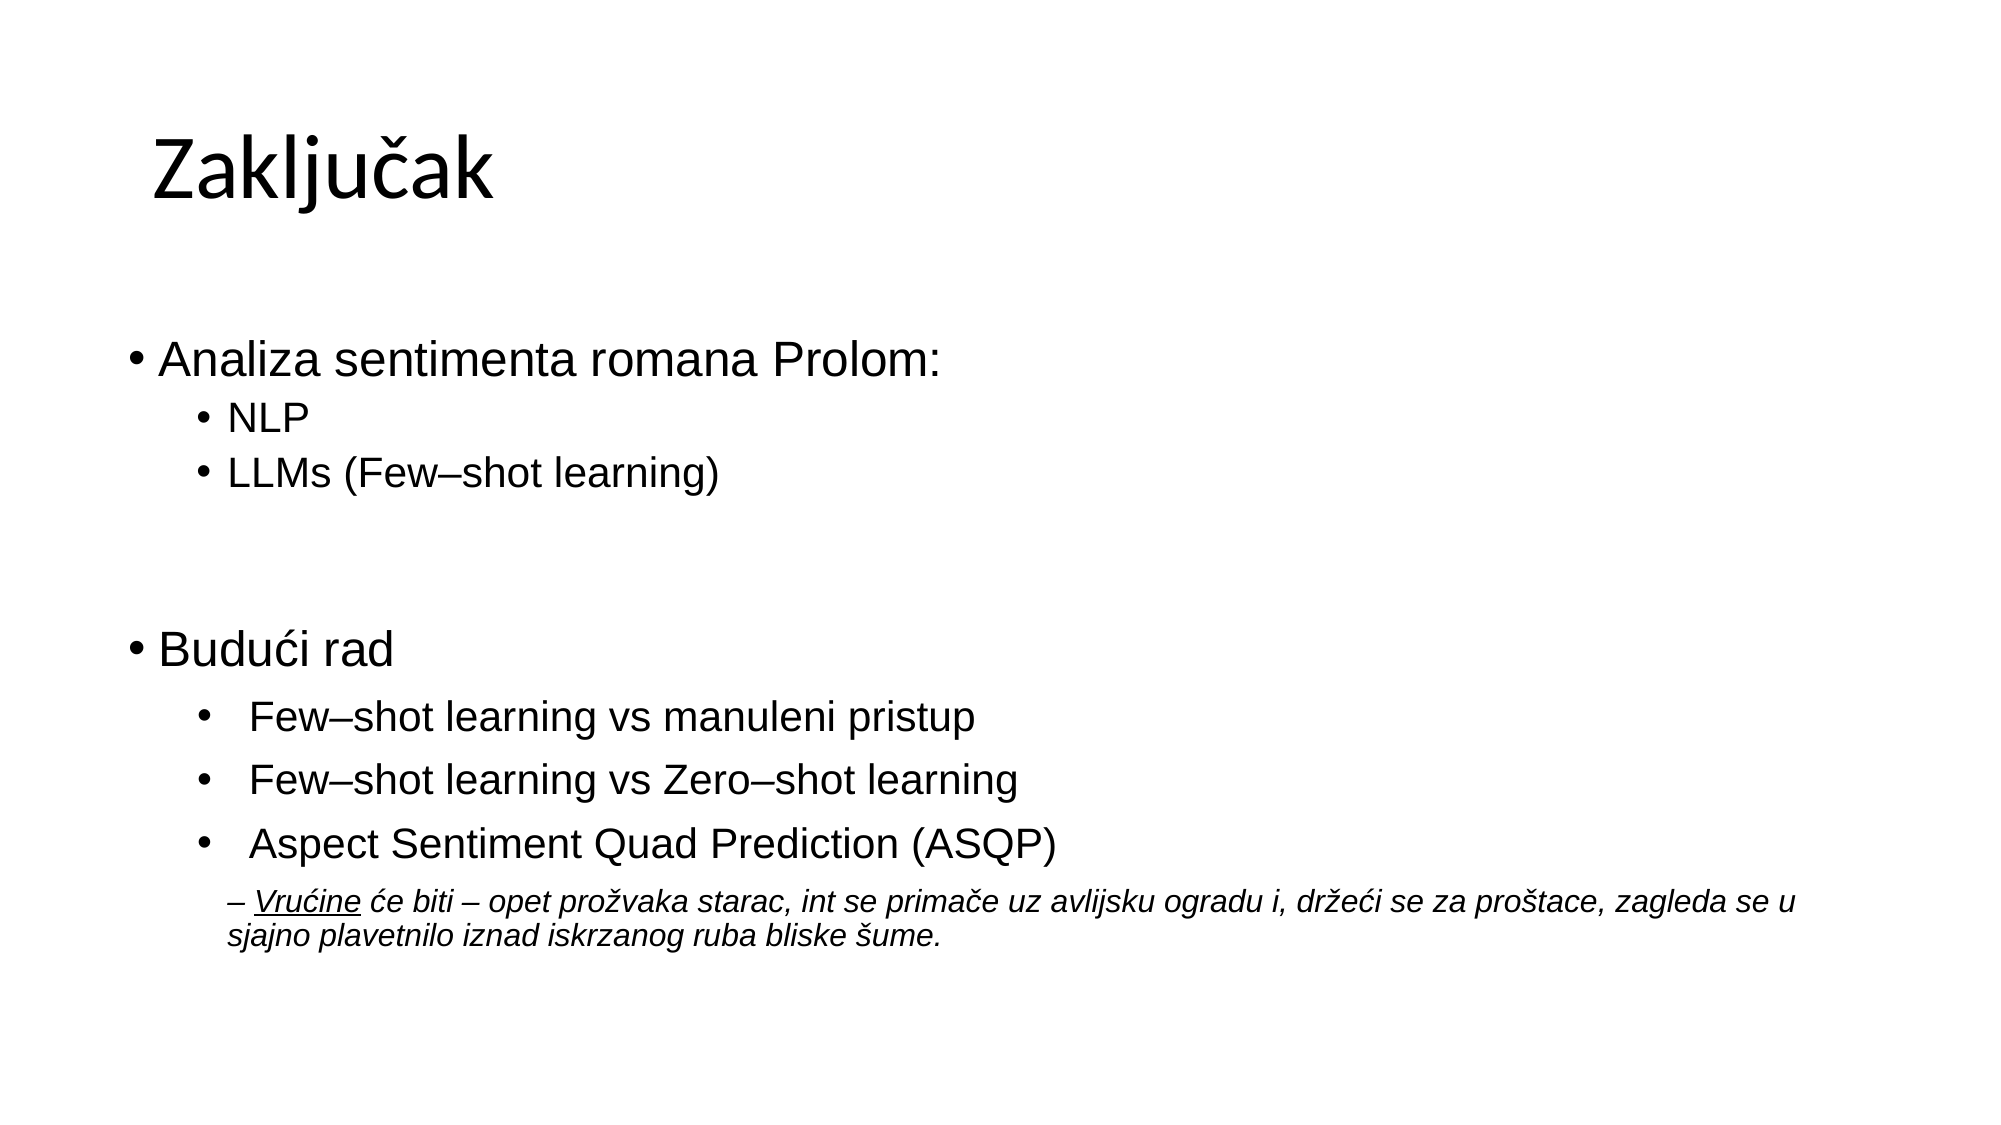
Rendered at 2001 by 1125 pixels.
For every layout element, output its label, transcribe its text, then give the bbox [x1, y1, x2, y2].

list Analiza sentimenta romana Prolom: NLP LLMs (Few–shot learning) Budući rad Few–shot learning vs manuleni pristup Few–shot learning vs Zero–shot learning Aspect Sentiment Quad Prediction (ASQP) – Vrućine će biti – opet prožvaka starac, int se primače uz avlijsku ogradu i, držeći se za proštace, zagleda se u sjajno plavetnilo iznad iskrzanog ruba bliske šume. [109, 249, 1835, 964]
title Zaključak [137, 59, 1863, 278]
